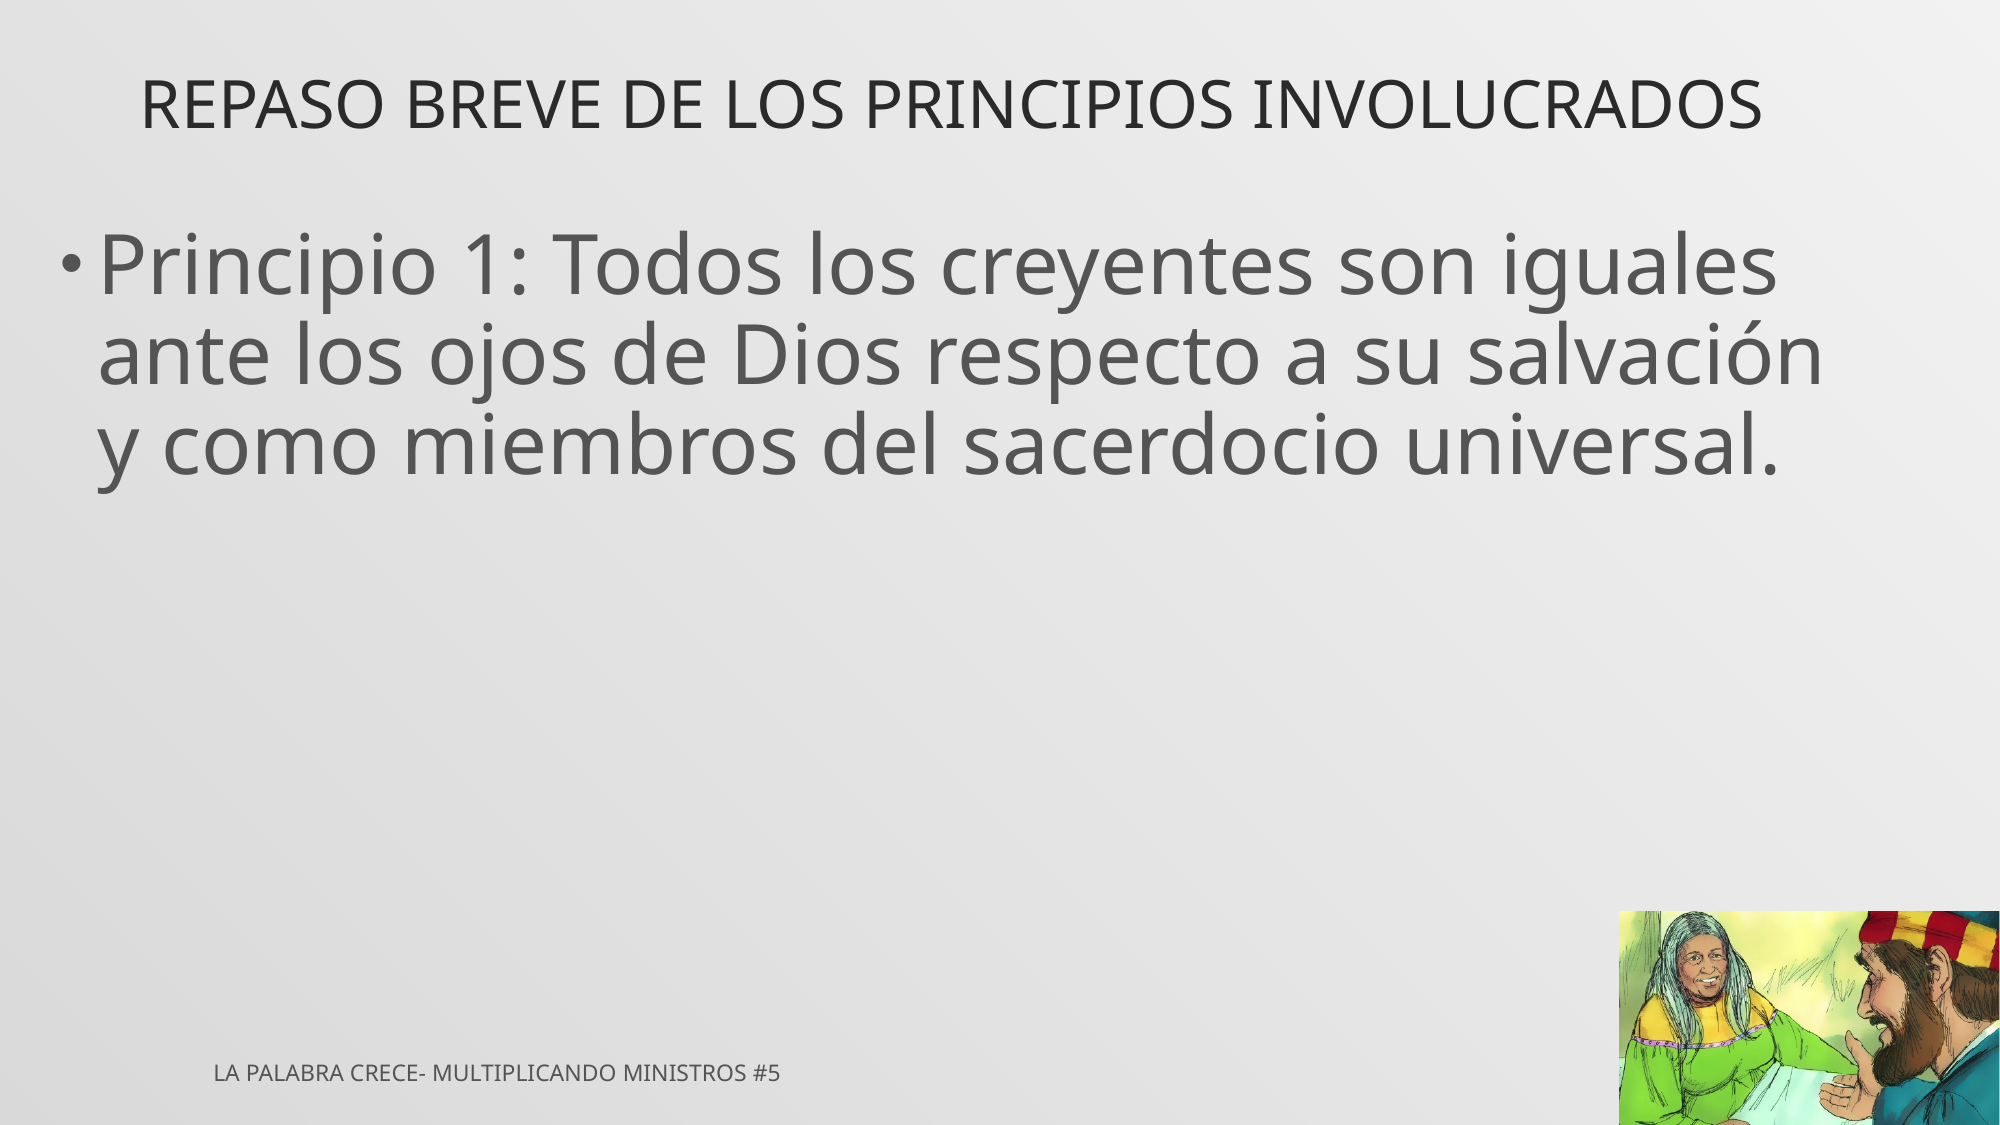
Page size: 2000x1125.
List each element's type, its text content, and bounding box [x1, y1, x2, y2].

picture [1619, 911, 2000, 1125]
title Repaso breve de los principios involucrados [124, 45, 1875, 150]
list Principio 1: Todos los creyentes son iguales ante los ojos de Dios respecto a su salvación y como miembros del sacerdocio universal. [37, 214, 1878, 1028]
footer La Palabra Crece- Multiplicando Ministros #5 [198, 1057, 1288, 1088]
